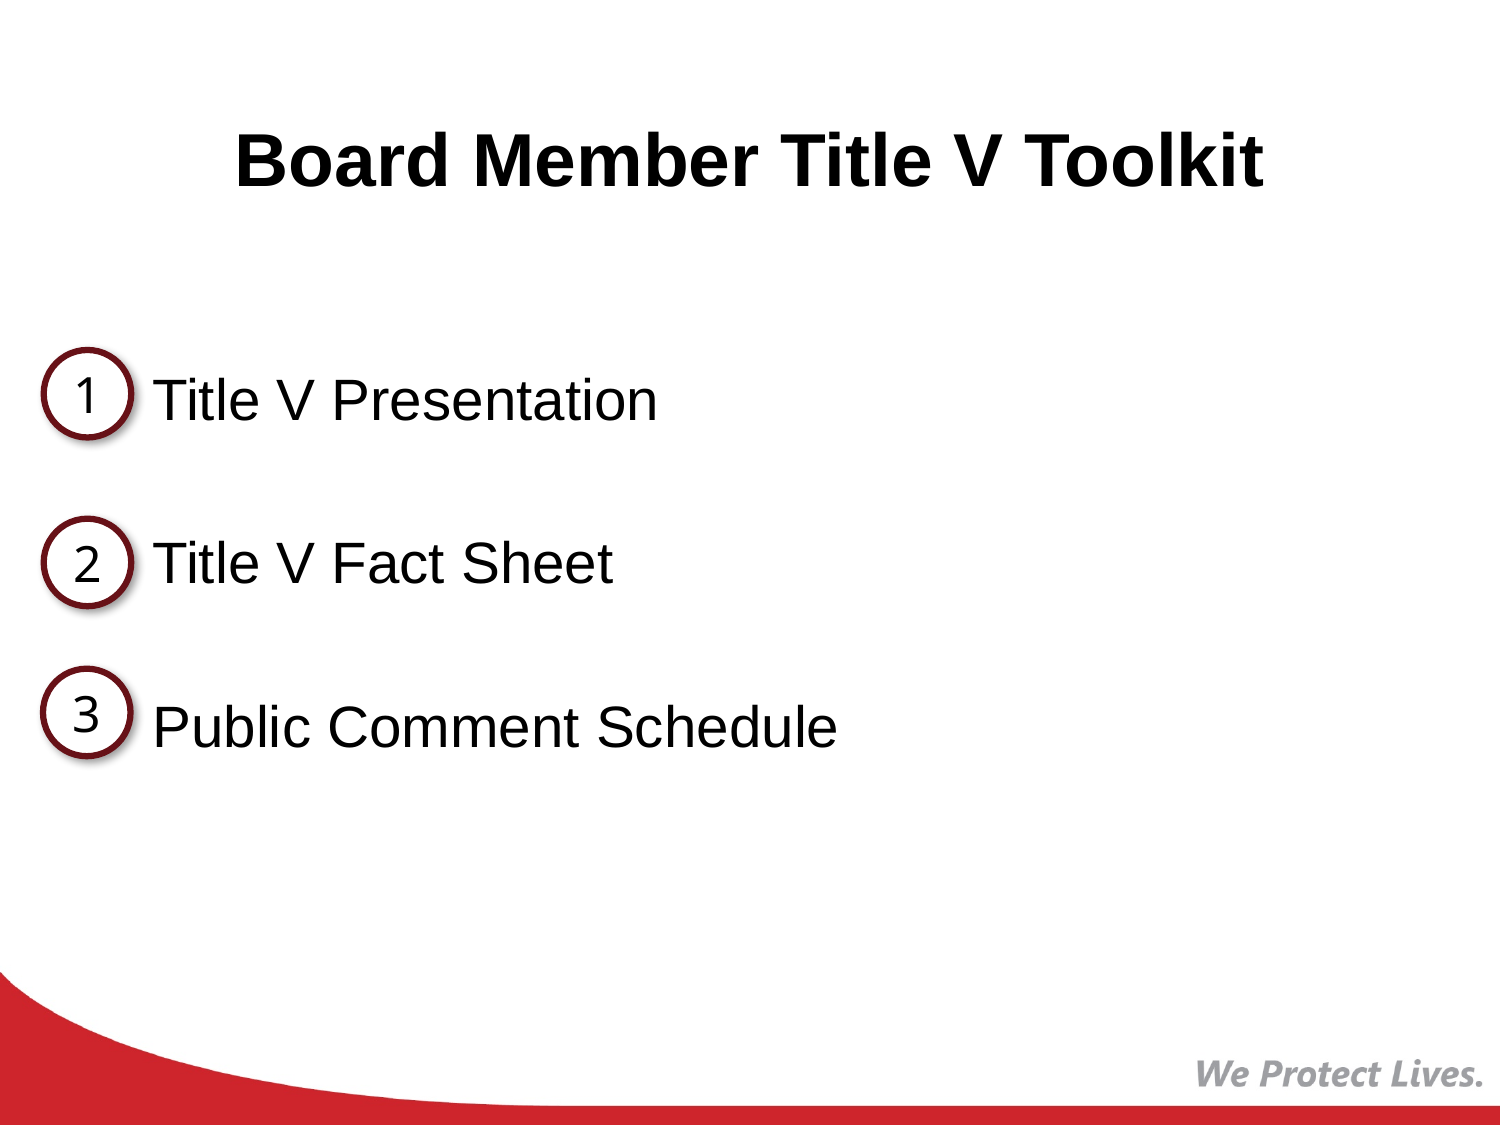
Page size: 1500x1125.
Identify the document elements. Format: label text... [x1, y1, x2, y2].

title Board Member Title V Toolkit [24, 75, 1475, 238]
text_box 3 [40, 666, 133, 759]
text_box 2 [41, 516, 134, 609]
picture [0, 0, 1500, 1125]
text_box 1 [41, 347, 134, 440]
list Title V Presentation Title V Fact Sheet Public Comment Schedule [81, 355, 1432, 1013]
